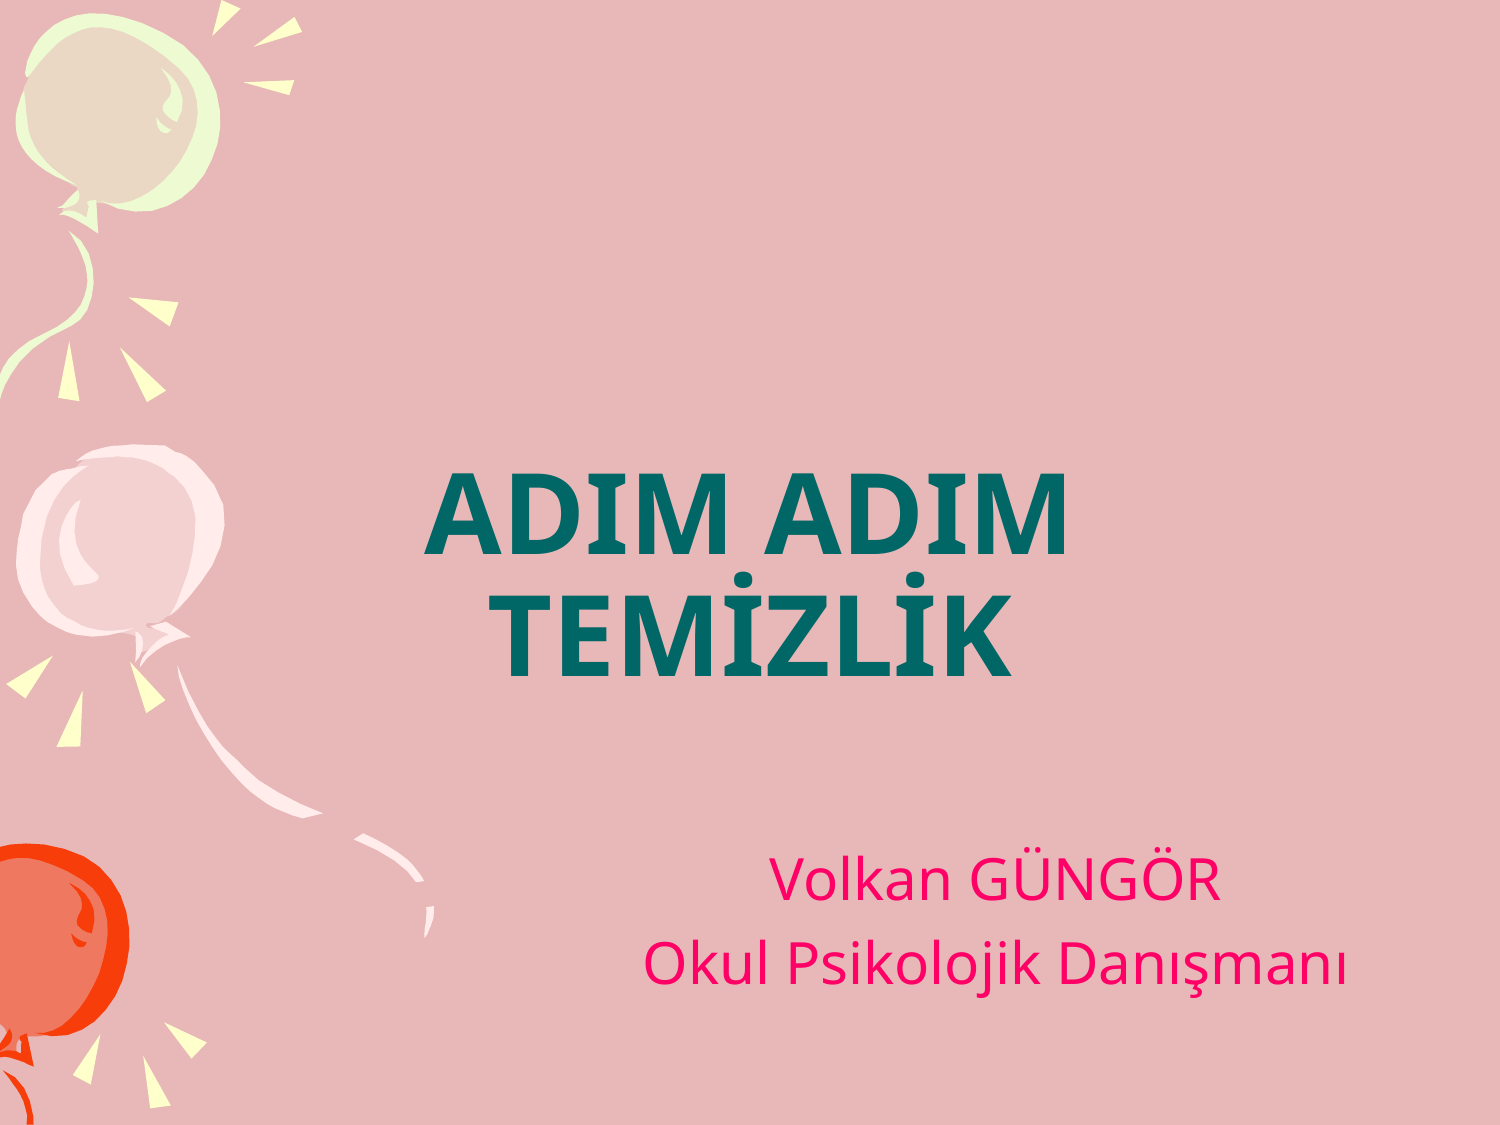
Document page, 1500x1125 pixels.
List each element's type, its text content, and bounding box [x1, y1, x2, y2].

subtitle Volkan GÜNGÖR Okul Psikolojik Danışmanı [491, 833, 1500, 1125]
title ADIM ADIM TEMİZLİK [241, 30, 1259, 709]
